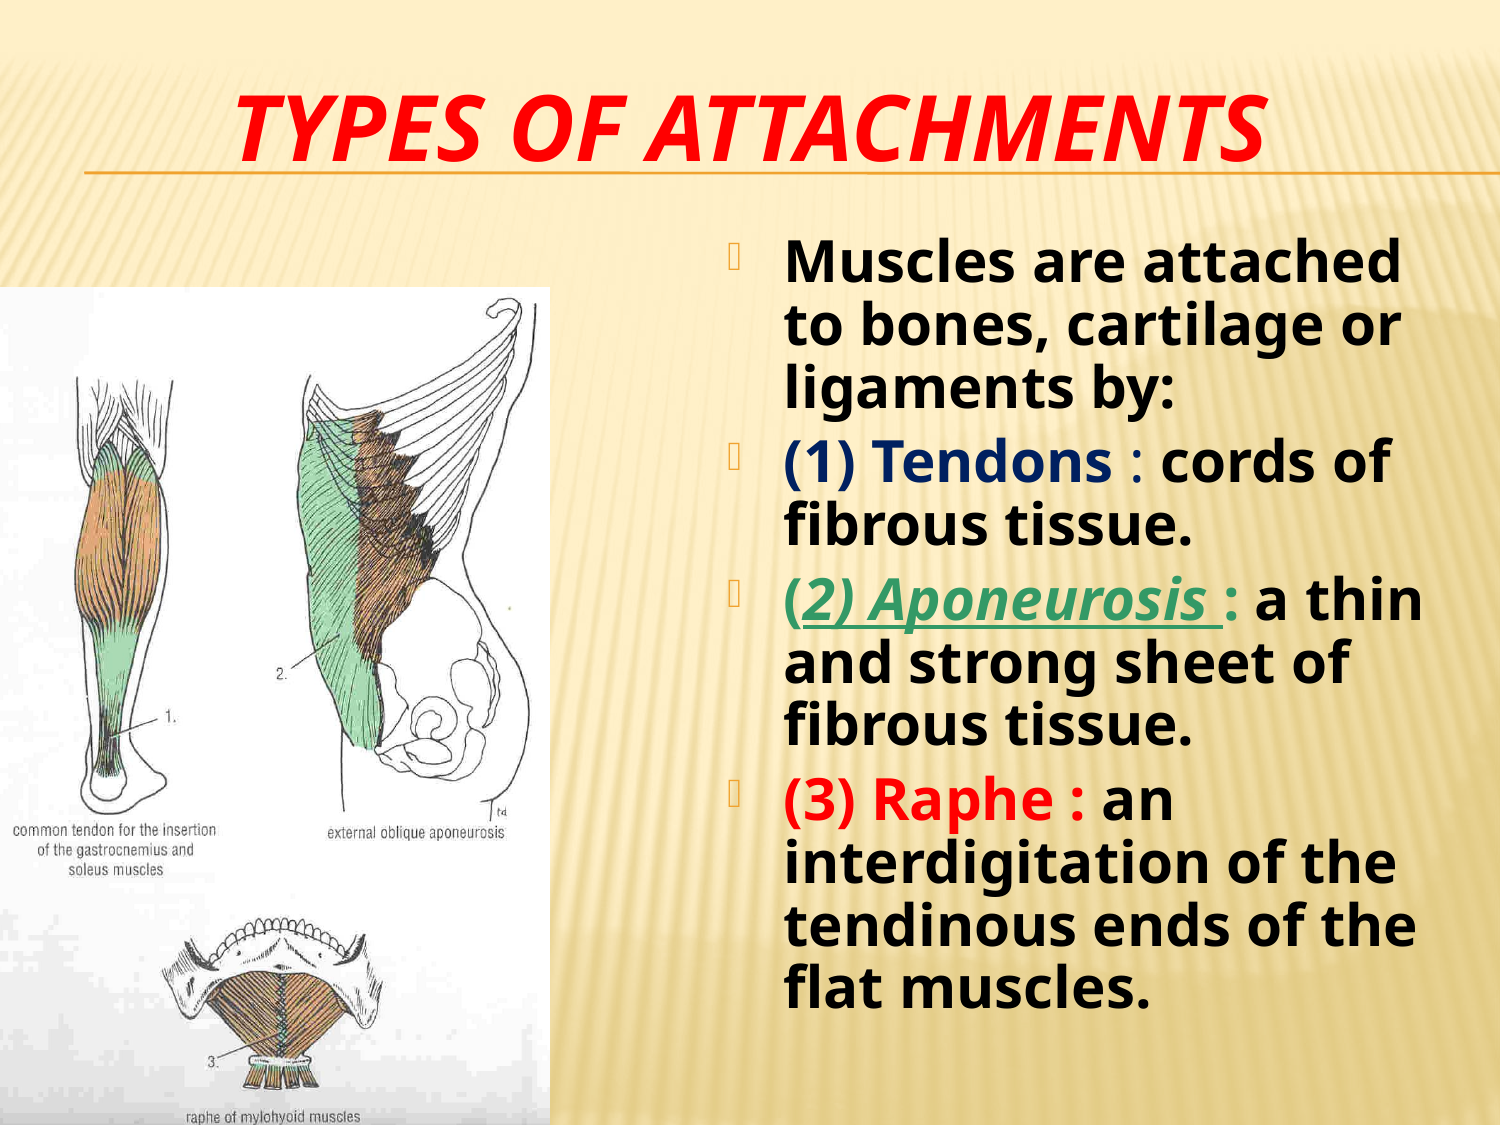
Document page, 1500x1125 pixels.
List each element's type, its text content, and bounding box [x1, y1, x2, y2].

list Muscles are attached to bones, cartilage or ligaments by: (1) Tendons : cords of fibrous tissue. (2) Aponeurosis : a thin and strong sheet of fibrous tissue. (3) Raphe : an interdigitation of the tendinous ends of the flat muscles. [712, 224, 1463, 1088]
text_box TYPES OF ATTACHMENTS [135, 62, 1364, 188]
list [0, 287, 551, 1125]
